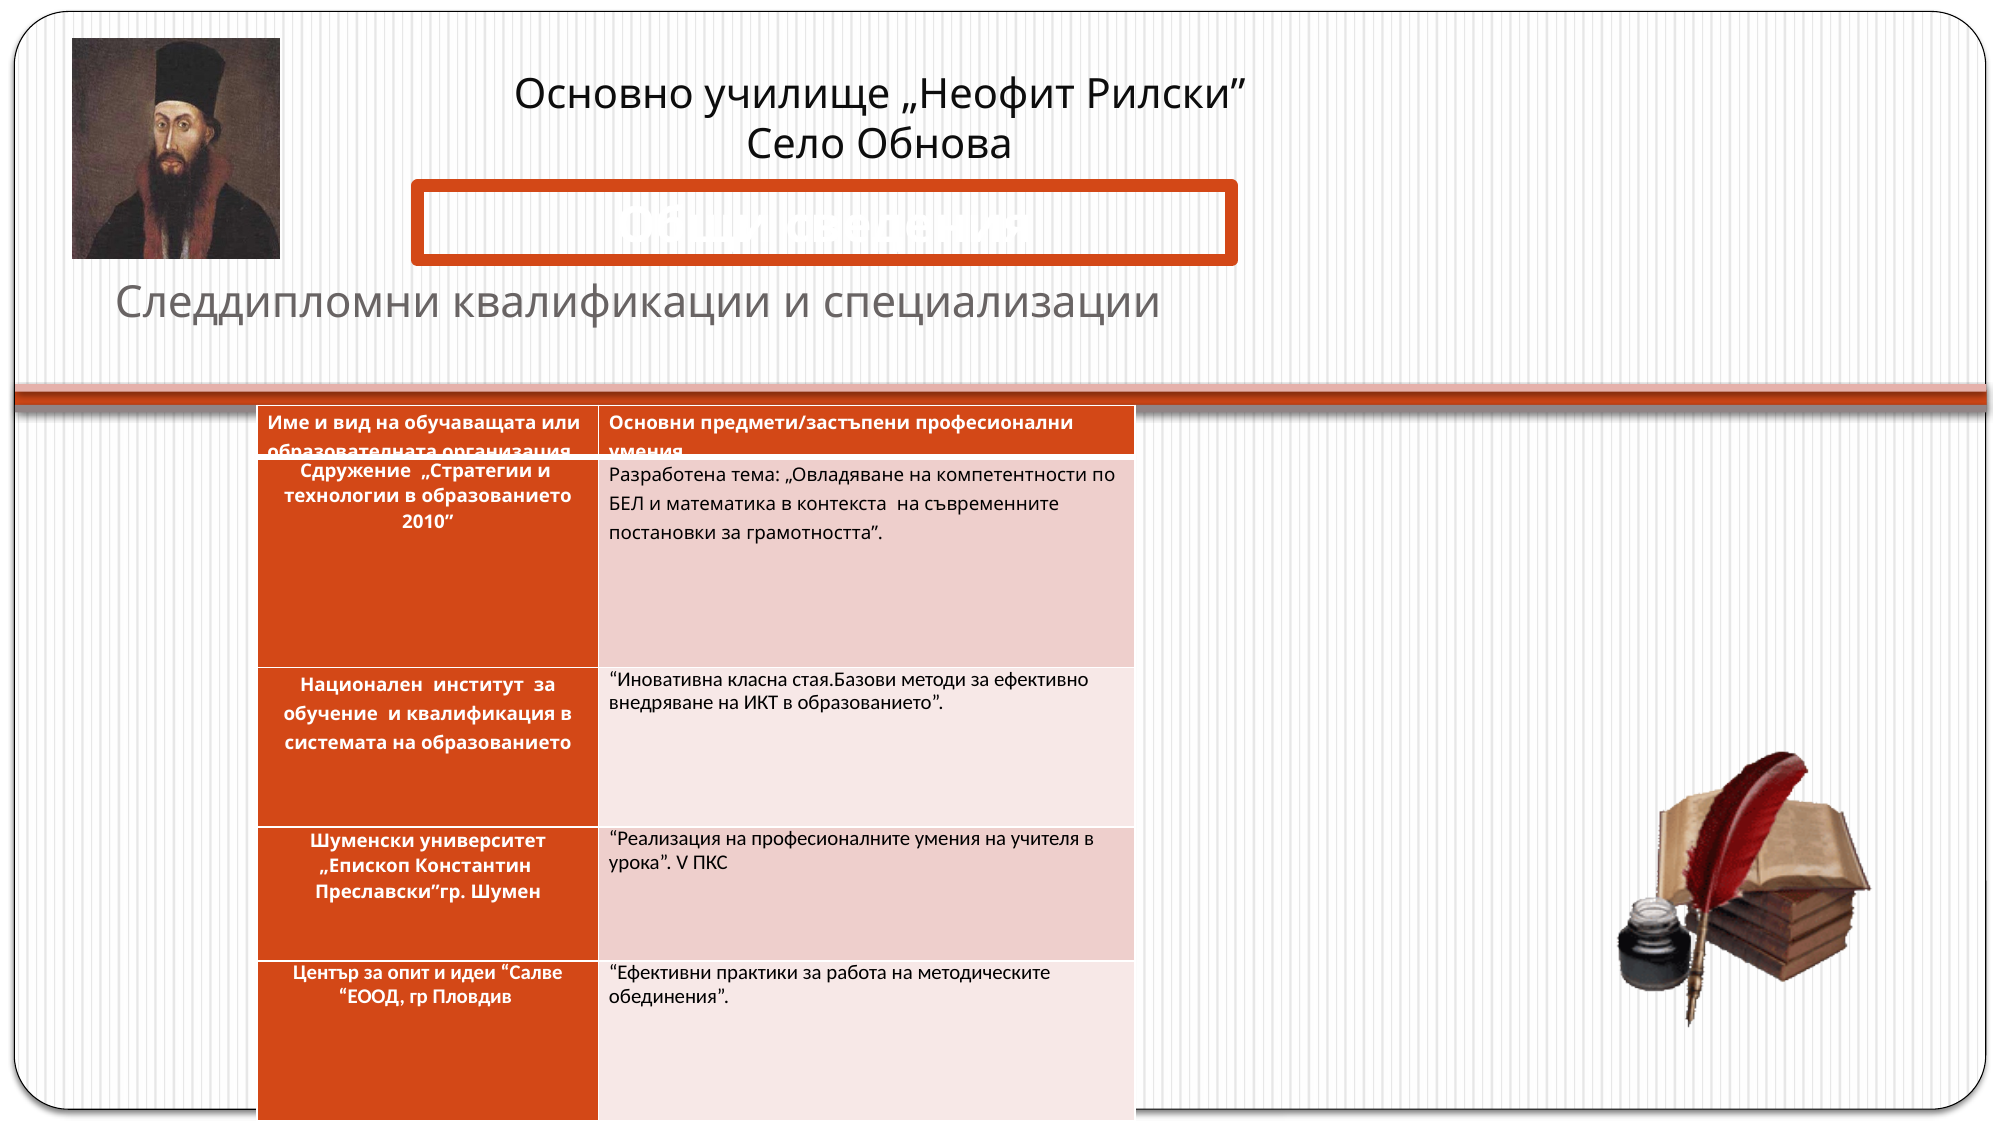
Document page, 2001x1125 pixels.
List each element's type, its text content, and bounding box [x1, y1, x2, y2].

table_header Основни предмети/застъпени професионални умения [599, 406, 1134, 454]
table_cell “Ефективни практики за работа на методическите обединения”. [599, 962, 1134, 1120]
picture [1578, 747, 1933, 1067]
text_box Общи сведения [417, 185, 1232, 261]
text_box Основно училище „Неофит Рилски” Село Обнова [379, 59, 1380, 175]
table_cell Национален институт за обучение и квалификация в системата на образованието [258, 668, 598, 826]
table_cell Сдружение „Стратегии и технологии в образованието 2010” [258, 460, 598, 667]
table_header Име и вид на обучаващата или образователната организация [258, 406, 598, 454]
table_cell “Реализация на професионалните умения на учителя в урока”. V ПКС [599, 828, 1134, 960]
picture [72, 38, 280, 260]
table_cell Шуменски университет „Епископ Константин Преславски”гр. Шумен [258, 828, 598, 960]
title Следдипломни квалификации и специализации [99, 261, 1886, 346]
table_cell Център за опит и идеи “Салве “ЕООД, гр Пловдив [258, 962, 598, 1120]
table_cell Разработена тема: „Овладяване на компетентности по БЕЛ и математика в контекста на съвременните постановки за грамотността”. [599, 460, 1134, 667]
table_cell “Иновативна класна стая.Базови методи за ефективно внедряване на ИКТ в образованието”. [599, 668, 1134, 826]
